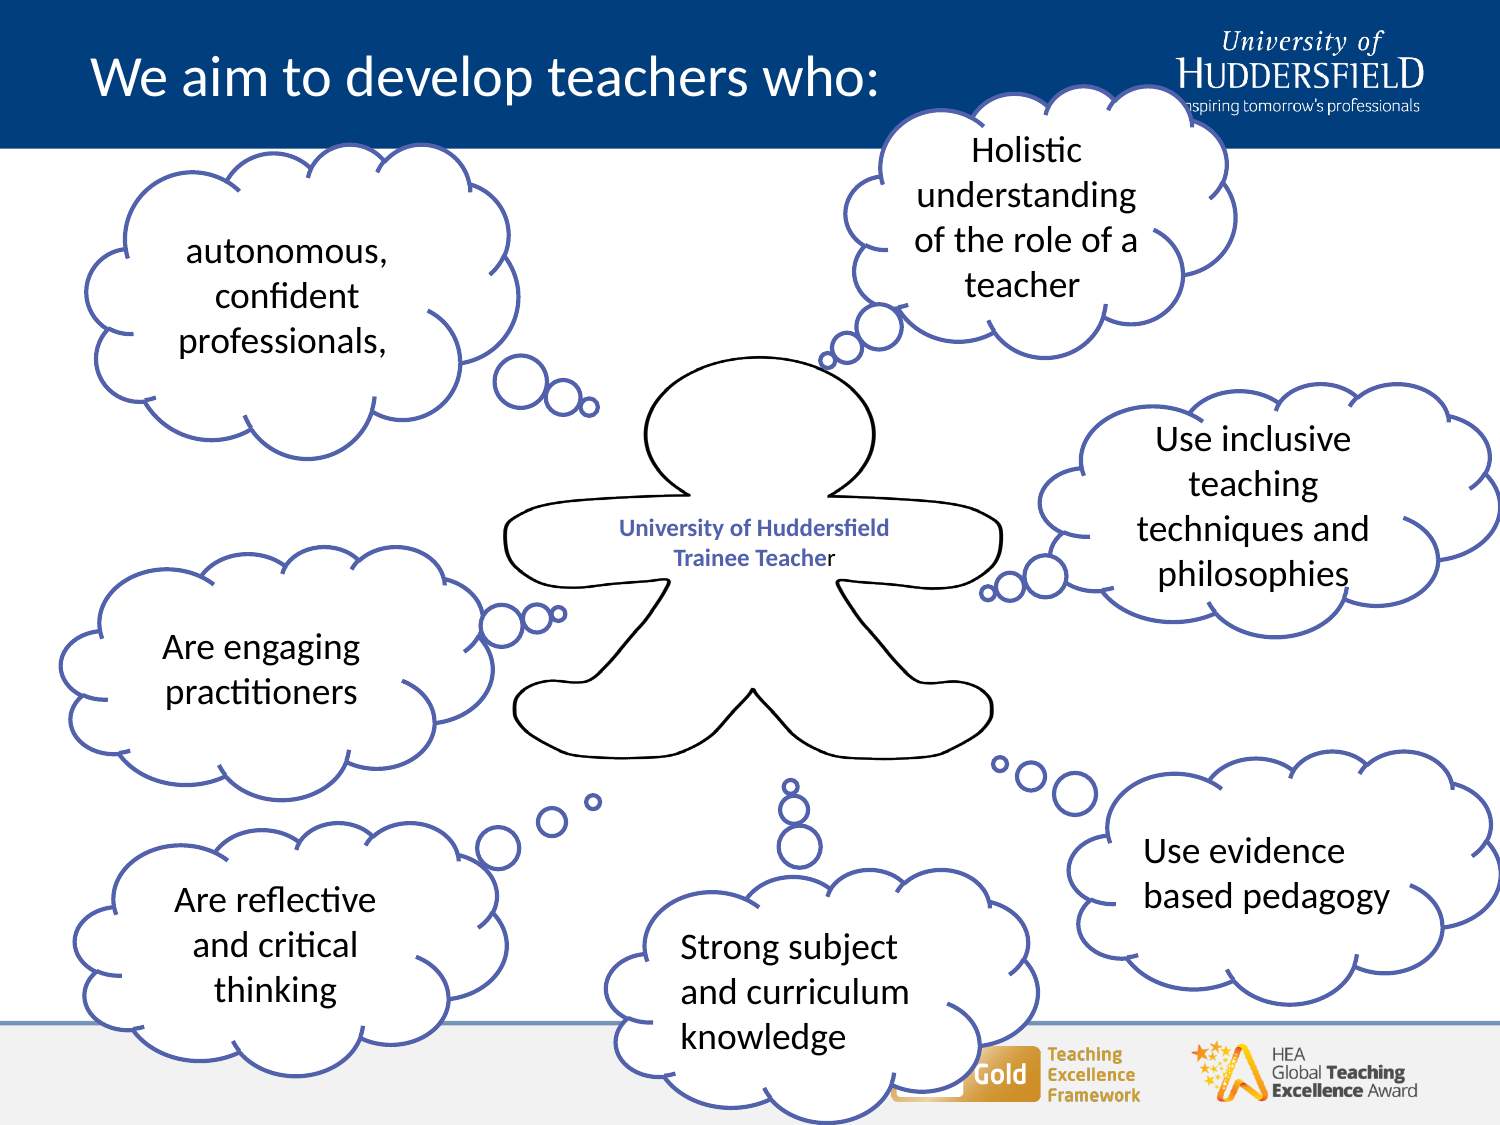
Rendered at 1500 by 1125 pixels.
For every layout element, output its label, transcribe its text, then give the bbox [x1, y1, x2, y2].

picture [1175, 30, 1424, 116]
text_box autonomous, confident professionals, [84, 142, 521, 462]
title We aim to develop teachers who: [75, 21, 1117, 126]
picture [1187, 1034, 1424, 1112]
text_box Strong subject and curriculum knowledge [776, 780, 823, 870]
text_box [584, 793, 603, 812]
text_box Use evidence based pedagogy [1015, 760, 1048, 793]
text_box Use inclusive teaching techniques and philosophies [1018, 381, 1500, 640]
text_box Use evidence based pedagogy [1066, 749, 1500, 1007]
text_box Use evidence based pedagogy [1051, 770, 1099, 818]
picture [492, 349, 1013, 772]
text_box Strong subject and curriculum knowledge [603, 867, 1041, 1125]
text_box Are reflective and critical thinking [535, 805, 569, 839]
text_box Are reflective and critical thinking [72, 820, 522, 1079]
text_box Holistic understanding of the role of a teacher [829, 84, 1238, 361]
text_box Are engaging practitioners [58, 544, 487, 803]
picture [891, 1046, 1140, 1102]
